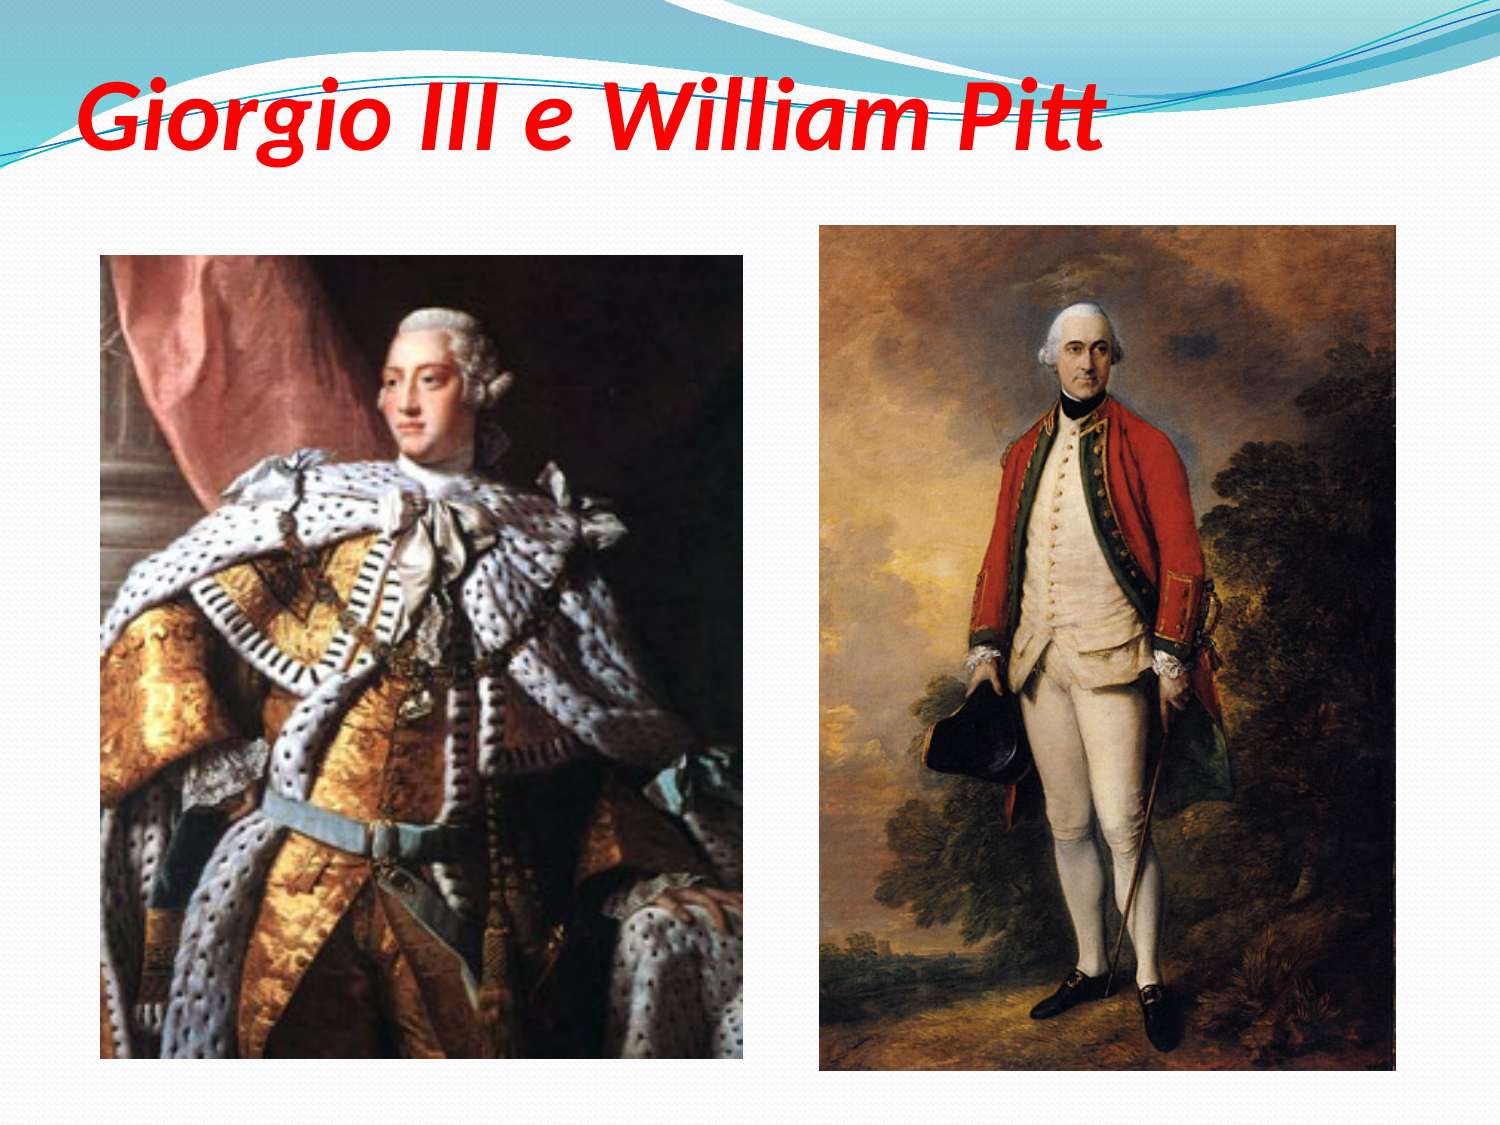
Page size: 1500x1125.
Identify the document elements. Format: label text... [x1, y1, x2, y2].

title Giorgio III e William Pitt [75, 0, 1425, 172]
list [819, 225, 1396, 1071]
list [100, 254, 743, 1059]
